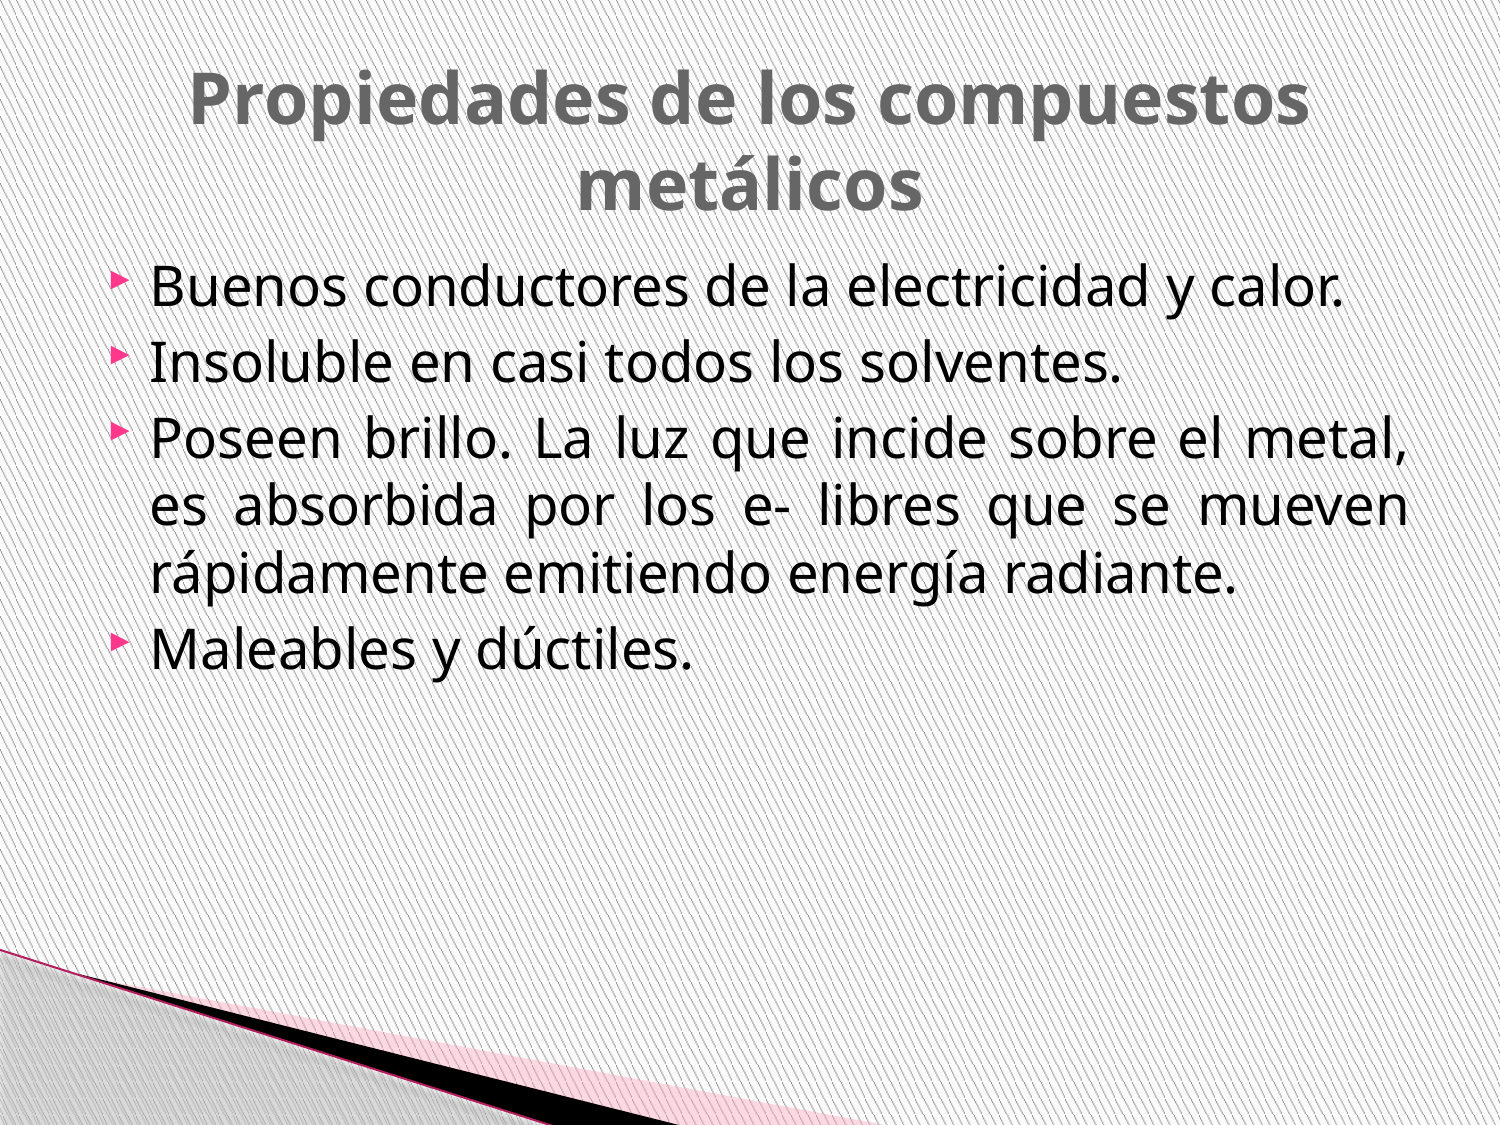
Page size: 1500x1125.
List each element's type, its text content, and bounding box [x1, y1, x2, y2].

picture [0, 0, 1500, 1125]
list Buenos conductores de la electricidad y calor. Insoluble en casi todos los solventes. Poseen brillo. La luz que incide sobre el metal, es absorbida por los e- libres que se mueven rápidamente emitiendo energía radiante. Maleables y dúctiles. [75, 243, 1425, 986]
picture [0, 952, 543, 1125]
title Propiedades de los compuestos metálicos [75, 45, 1425, 233]
